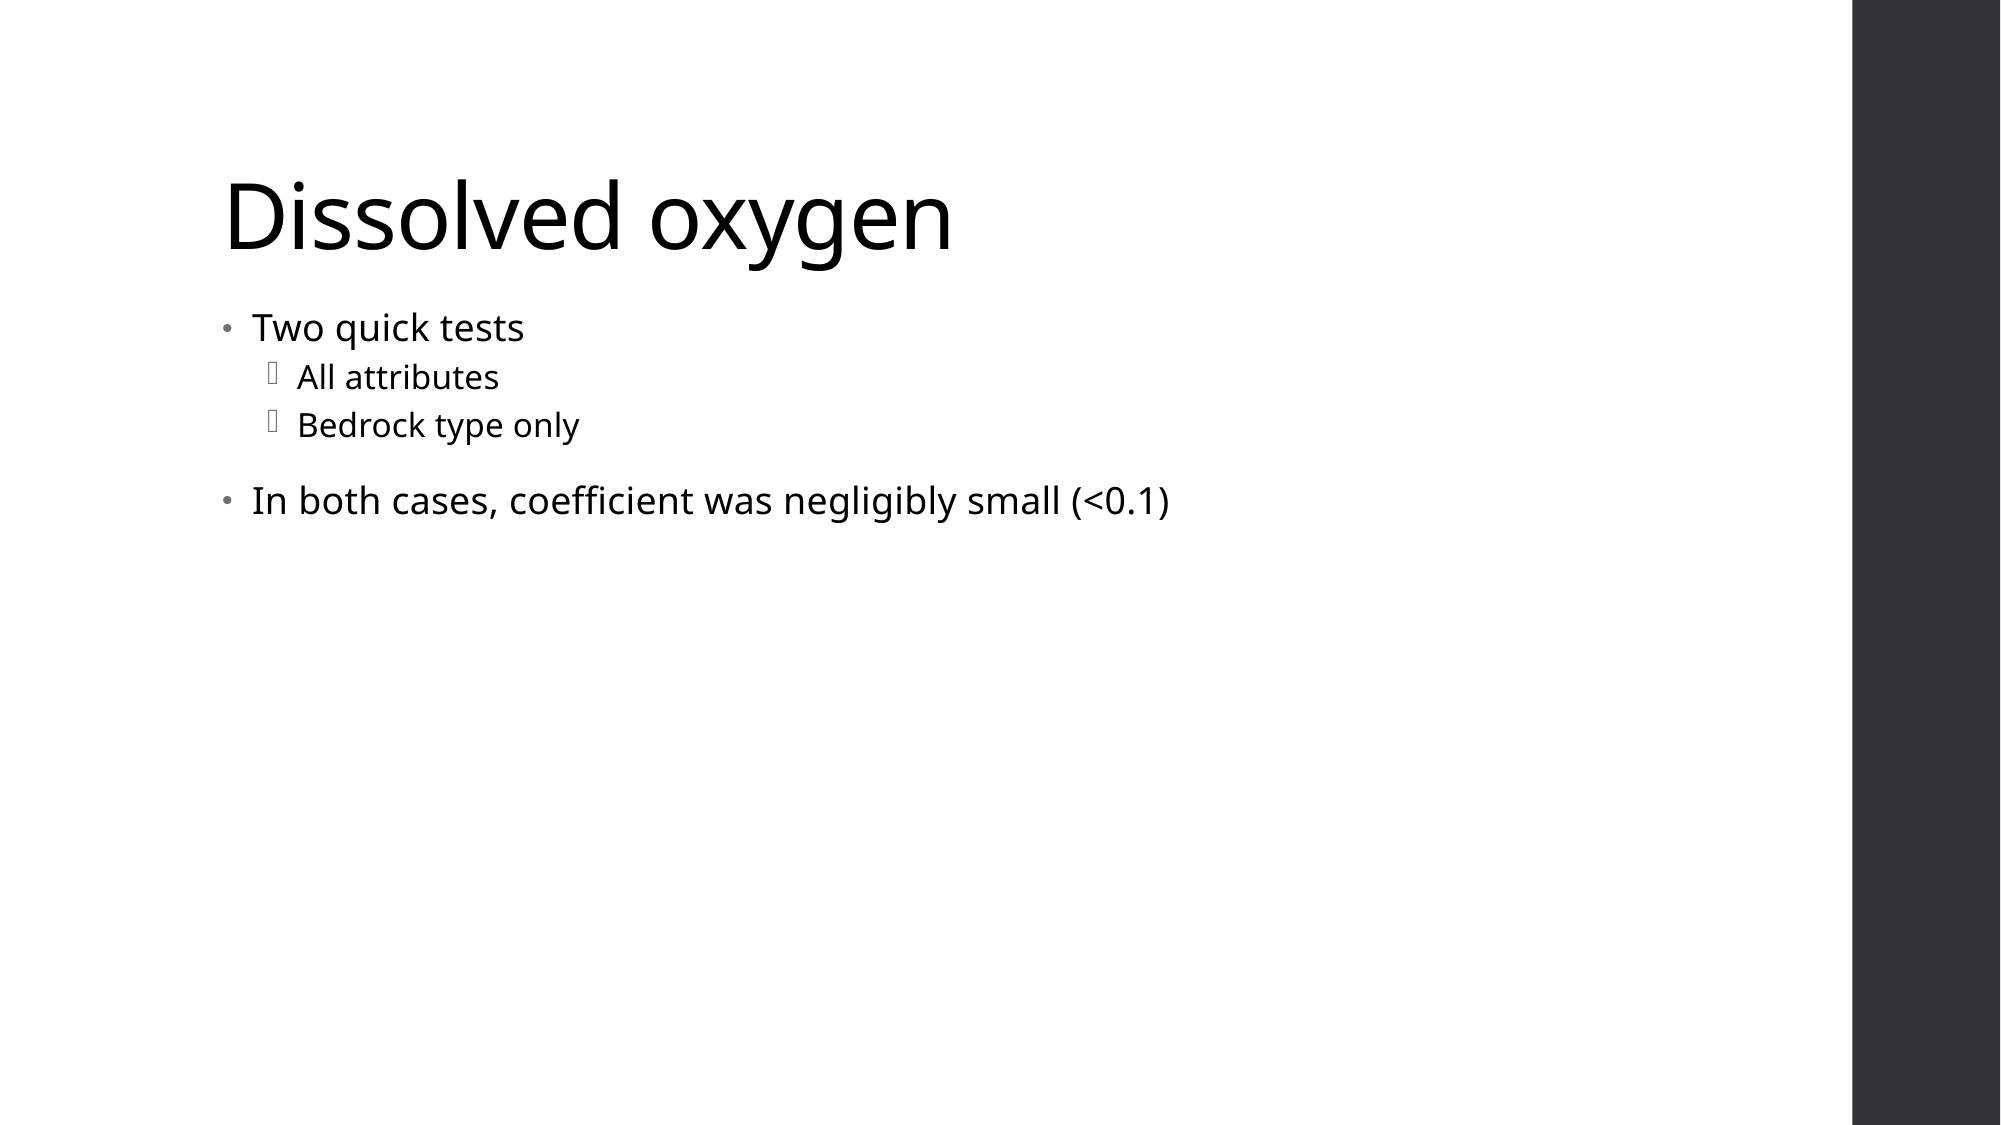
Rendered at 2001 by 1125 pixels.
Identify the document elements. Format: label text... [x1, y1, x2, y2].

list Two quick tests All attributes Bedrock type only In both cases, coefficient was negligibly small (<0.1) [206, 299, 1617, 1014]
title Dissolved oxygen [206, 60, 1797, 278]
